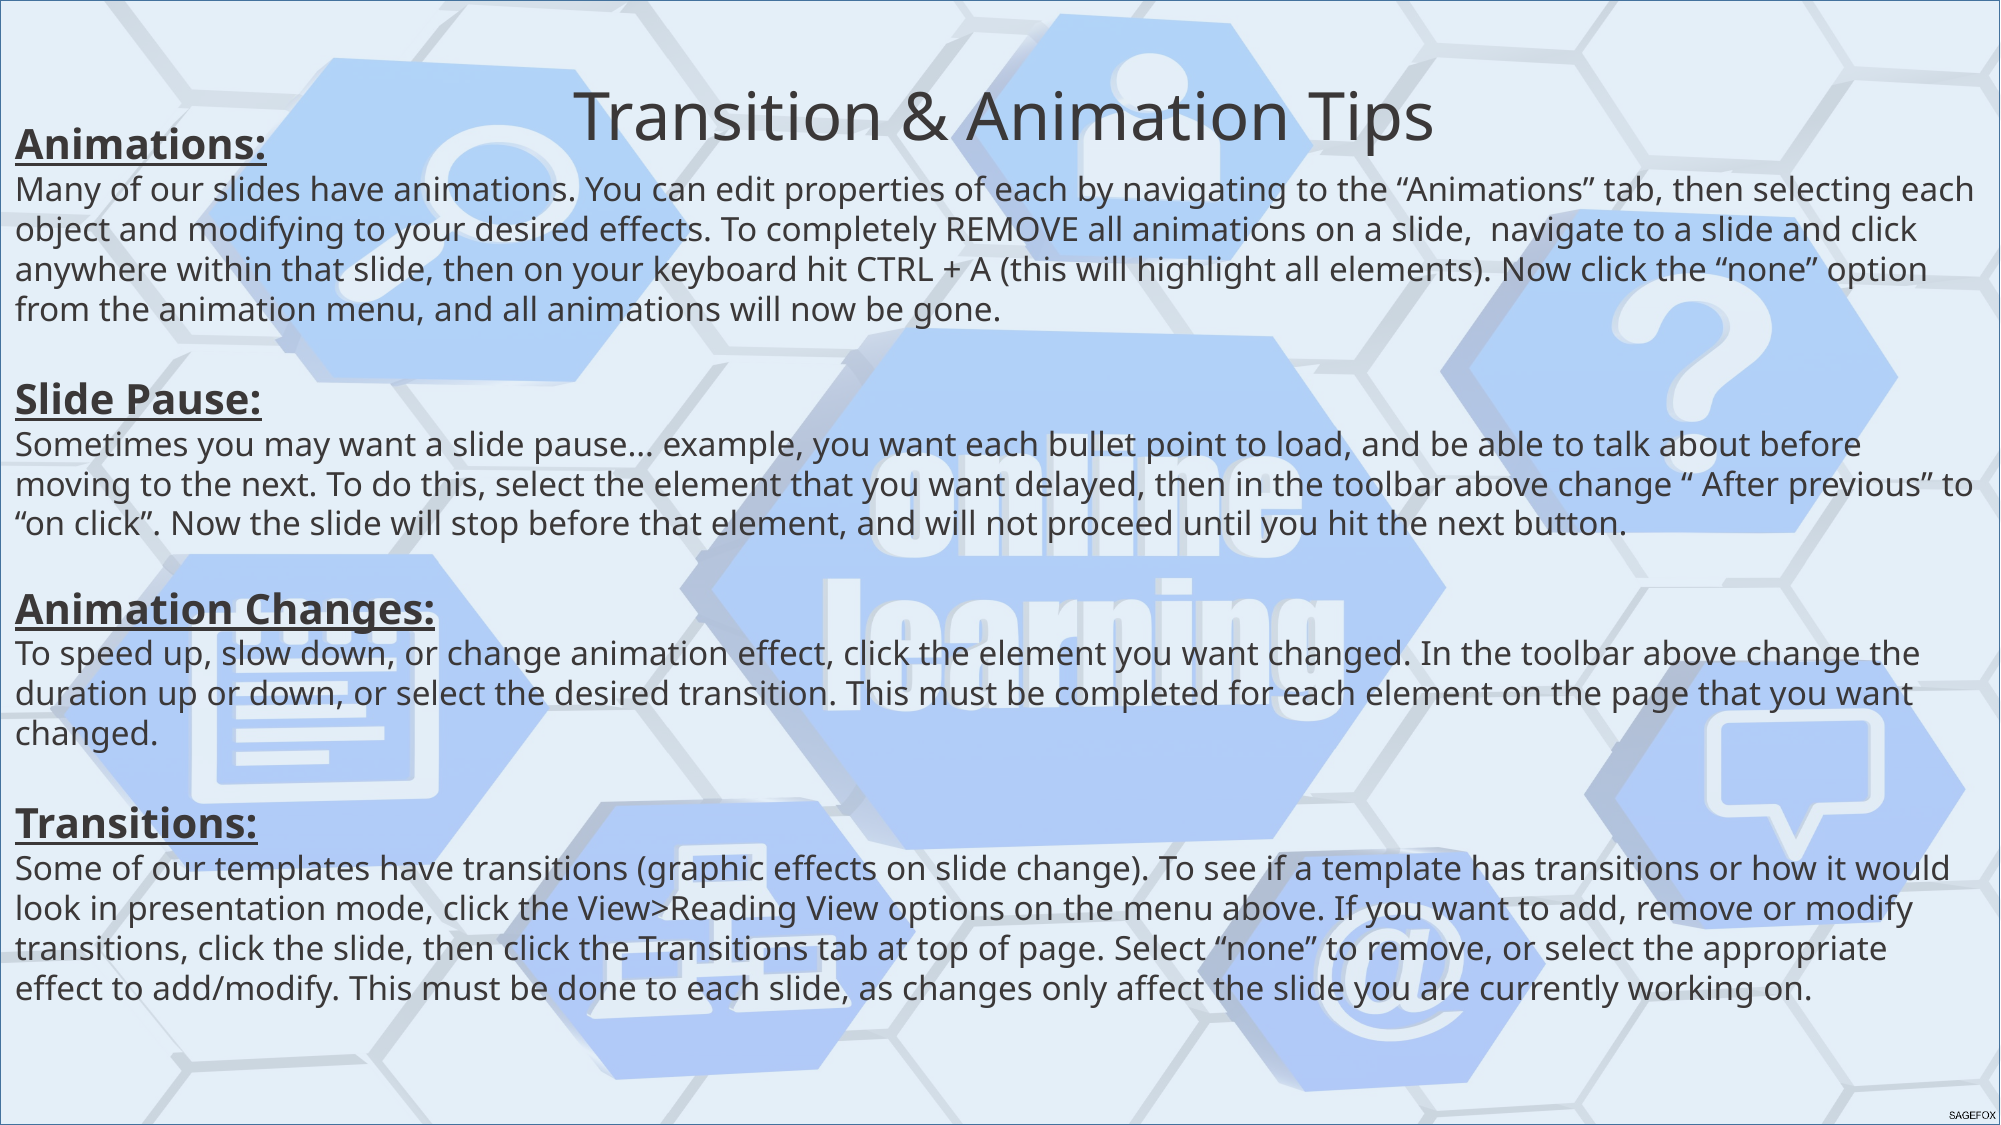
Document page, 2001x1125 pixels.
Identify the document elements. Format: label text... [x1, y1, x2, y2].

text_box Animations: Many of our slides have animations. You can edit properties of each by navigating to the “Animations” tab, then selecting each object and modifying to your desired effects. To completely REMOVE all animations on a slide, navigate to a slide and click anywhere within that slide, then on your keyboard hit CTRL + A (this will highlight all elements). Now click the “none” option from the animation menu, and all animations will now be gone. Slide Pause: Sometimes you may want a slide pause… example, you want each bullet point to load, and be able to talk about before moving to the next. To do this, select the element that you want delayed, then in the toolbar above change “ After previous” to “on click”. Now the slide will stop before that element, and will not proceed until you hit the next button. Animation Changes: To speed up, slow down, or change animation effect, click the element you want changed. In the toolbar above change the duration up or down, or select the desired transition. This must be completed for each element on the page that you want changed. Transitions: Some of our templates have transitions (graphic effects on slide change). To see if a template has transitions or how it would look in presentation mode, click the View>Reading View options on the menu above. If you want to add, remove or modify transitions, click the slide, then click the Transitions tab at top of page. Select “none” to remove, or select the appropriate effect to add/modify. This must be done to each slide, as changes only affect the slide you are currently working on. [0, 0, 2000, 1125]
title Transition & Animation Tips [477, 59, 1532, 177]
